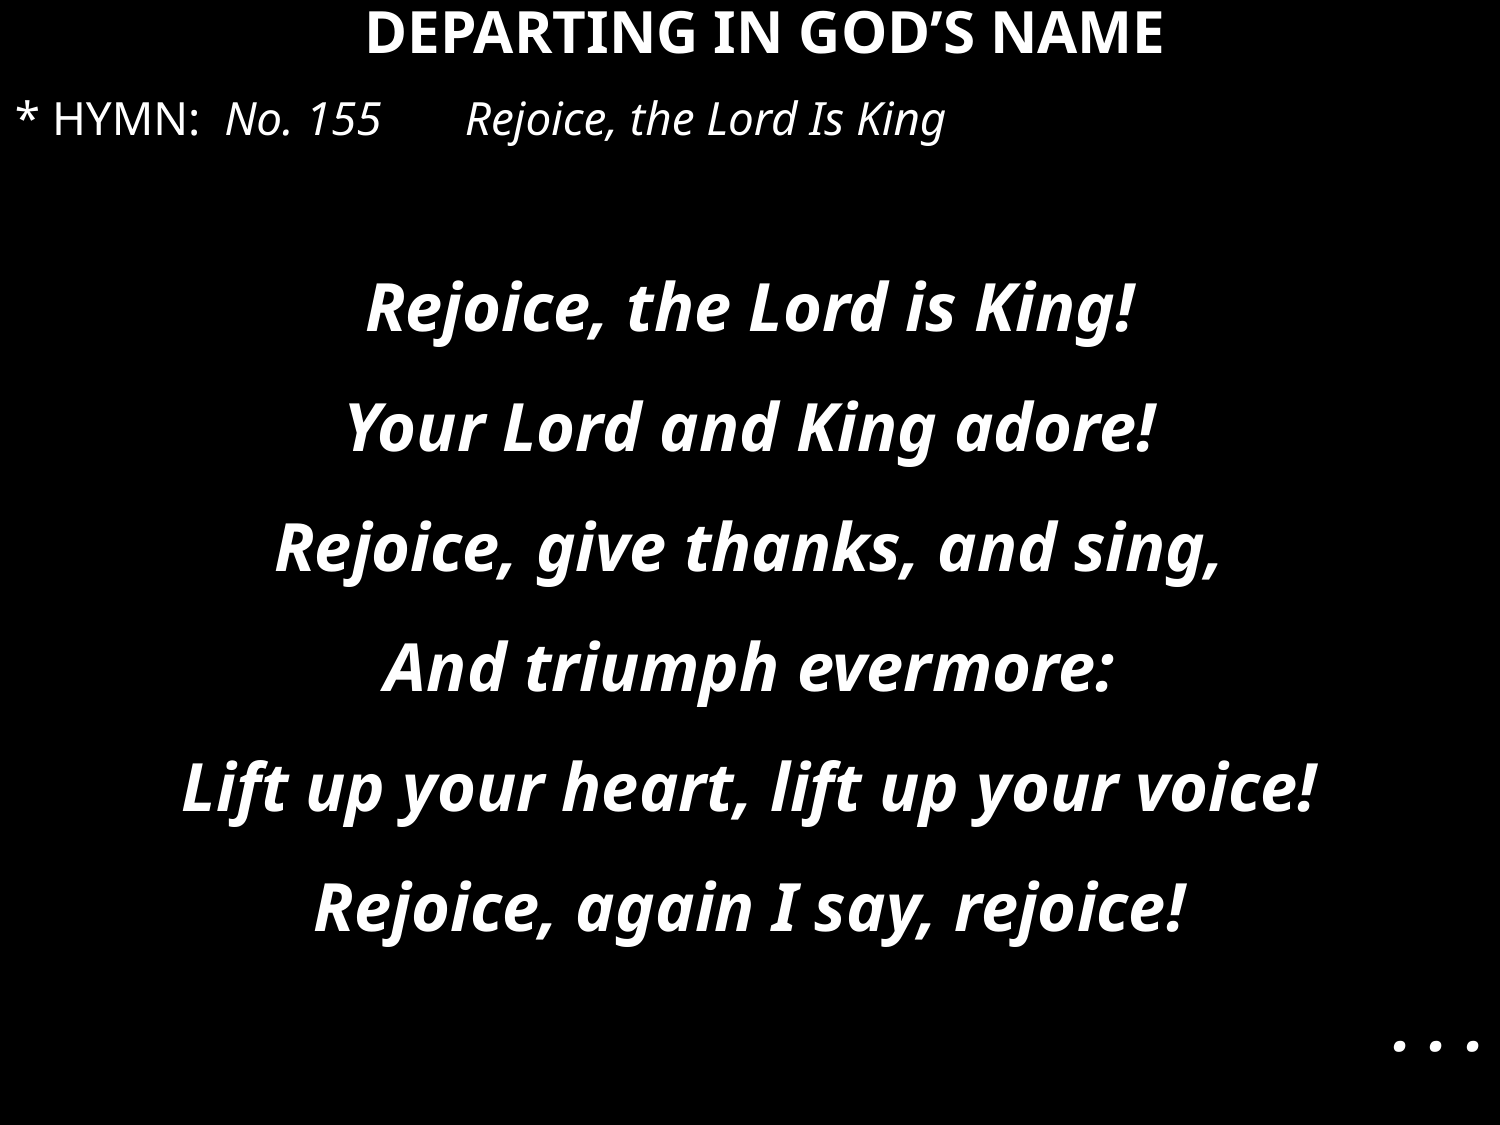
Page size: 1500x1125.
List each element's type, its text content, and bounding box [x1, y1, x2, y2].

text_box DEPARTING IN GOD’S NAME * HYMN: No. 155 Rejoice, the Lord Is King Rejoice, the Lord is King! Your Lord and King adore! Rejoice, give thanks, and sing, And triumph evermore: Lift up your heart, lift up your voice! Rejoice, again I say, rejoice! . . . [0, 0, 1500, 1072]
